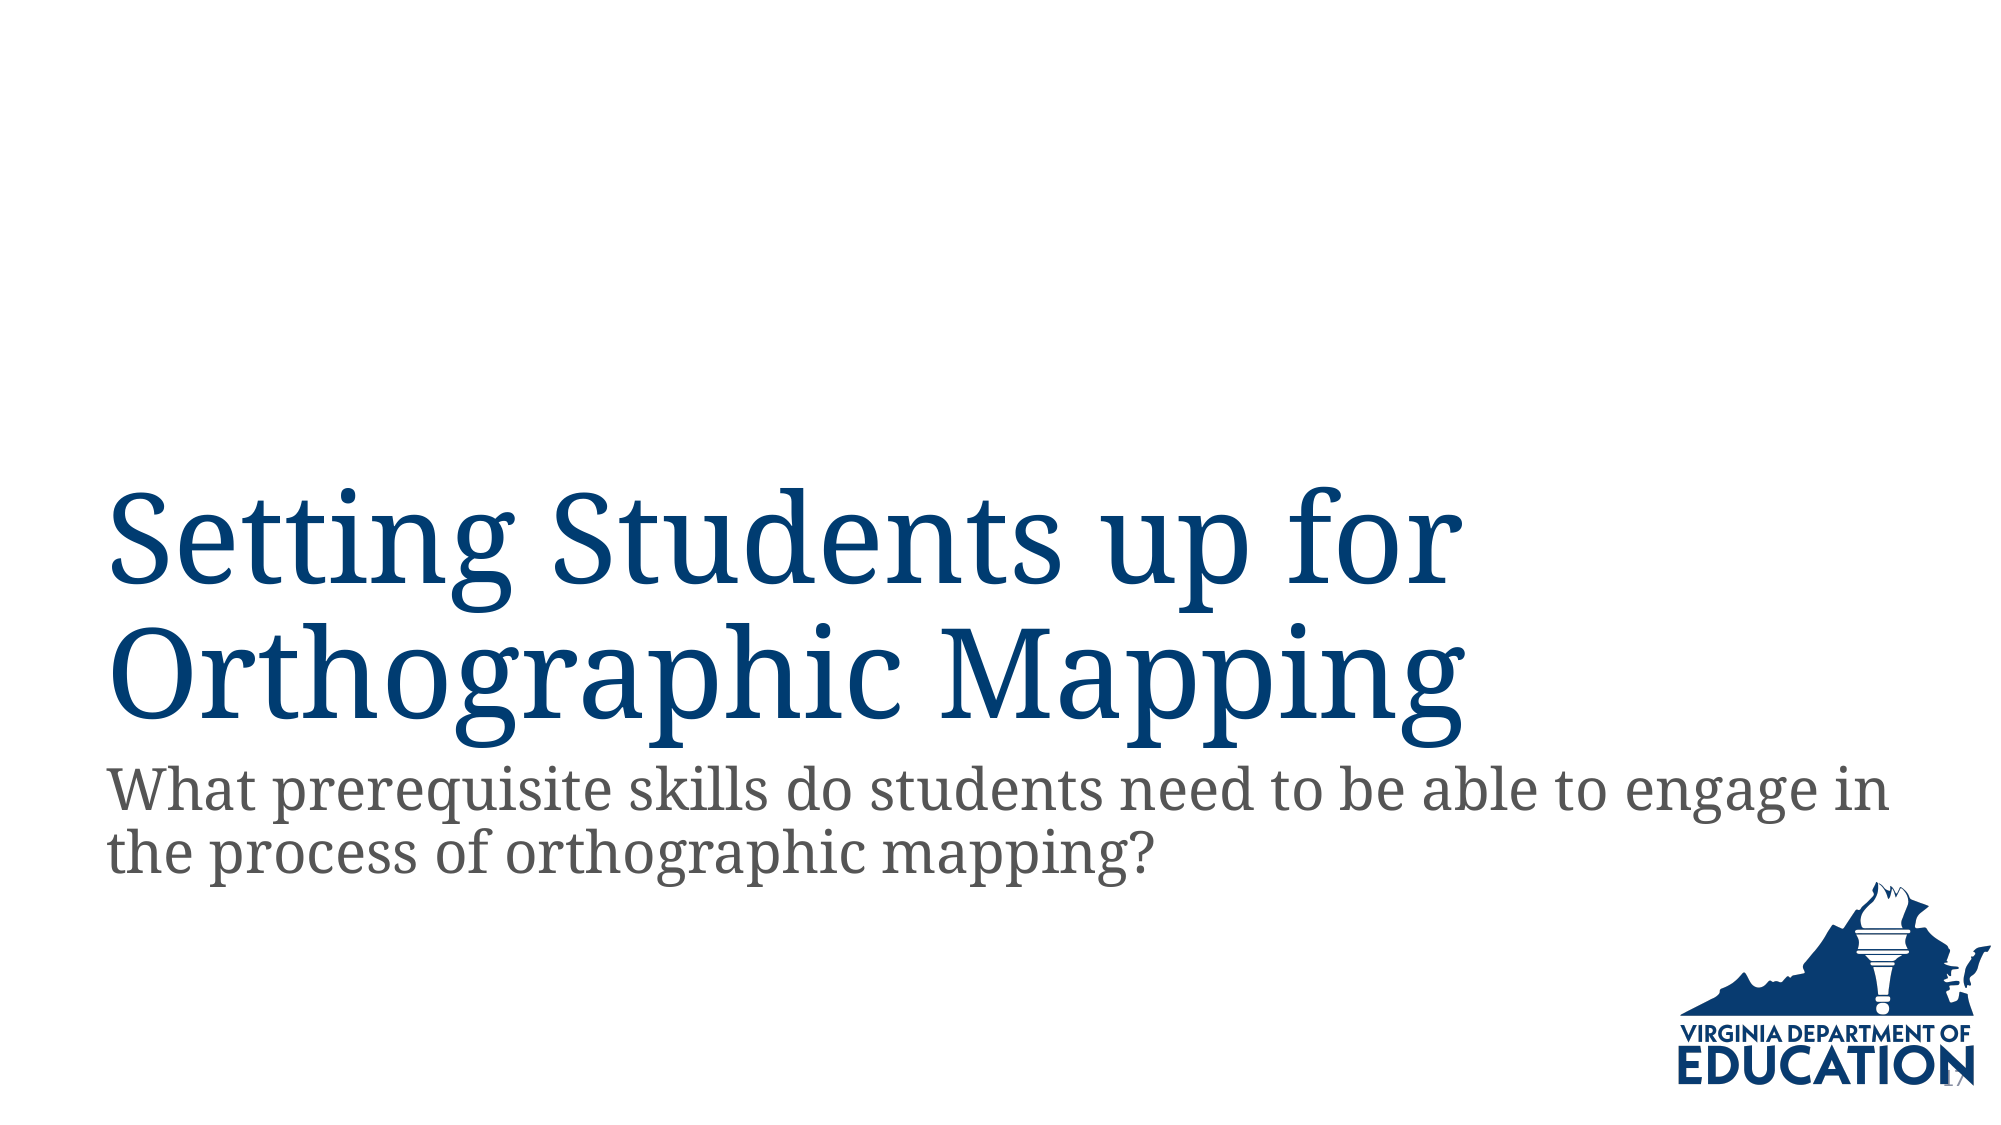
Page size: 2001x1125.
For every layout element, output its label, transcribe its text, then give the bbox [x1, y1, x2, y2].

picture [1661, 856, 2000, 1119]
list What prerequisite skills do students need to be able to engage in the process of orthographic mapping? [91, 752, 1916, 999]
title Setting Students up for Orthographic Mapping [91, 284, 1817, 752]
